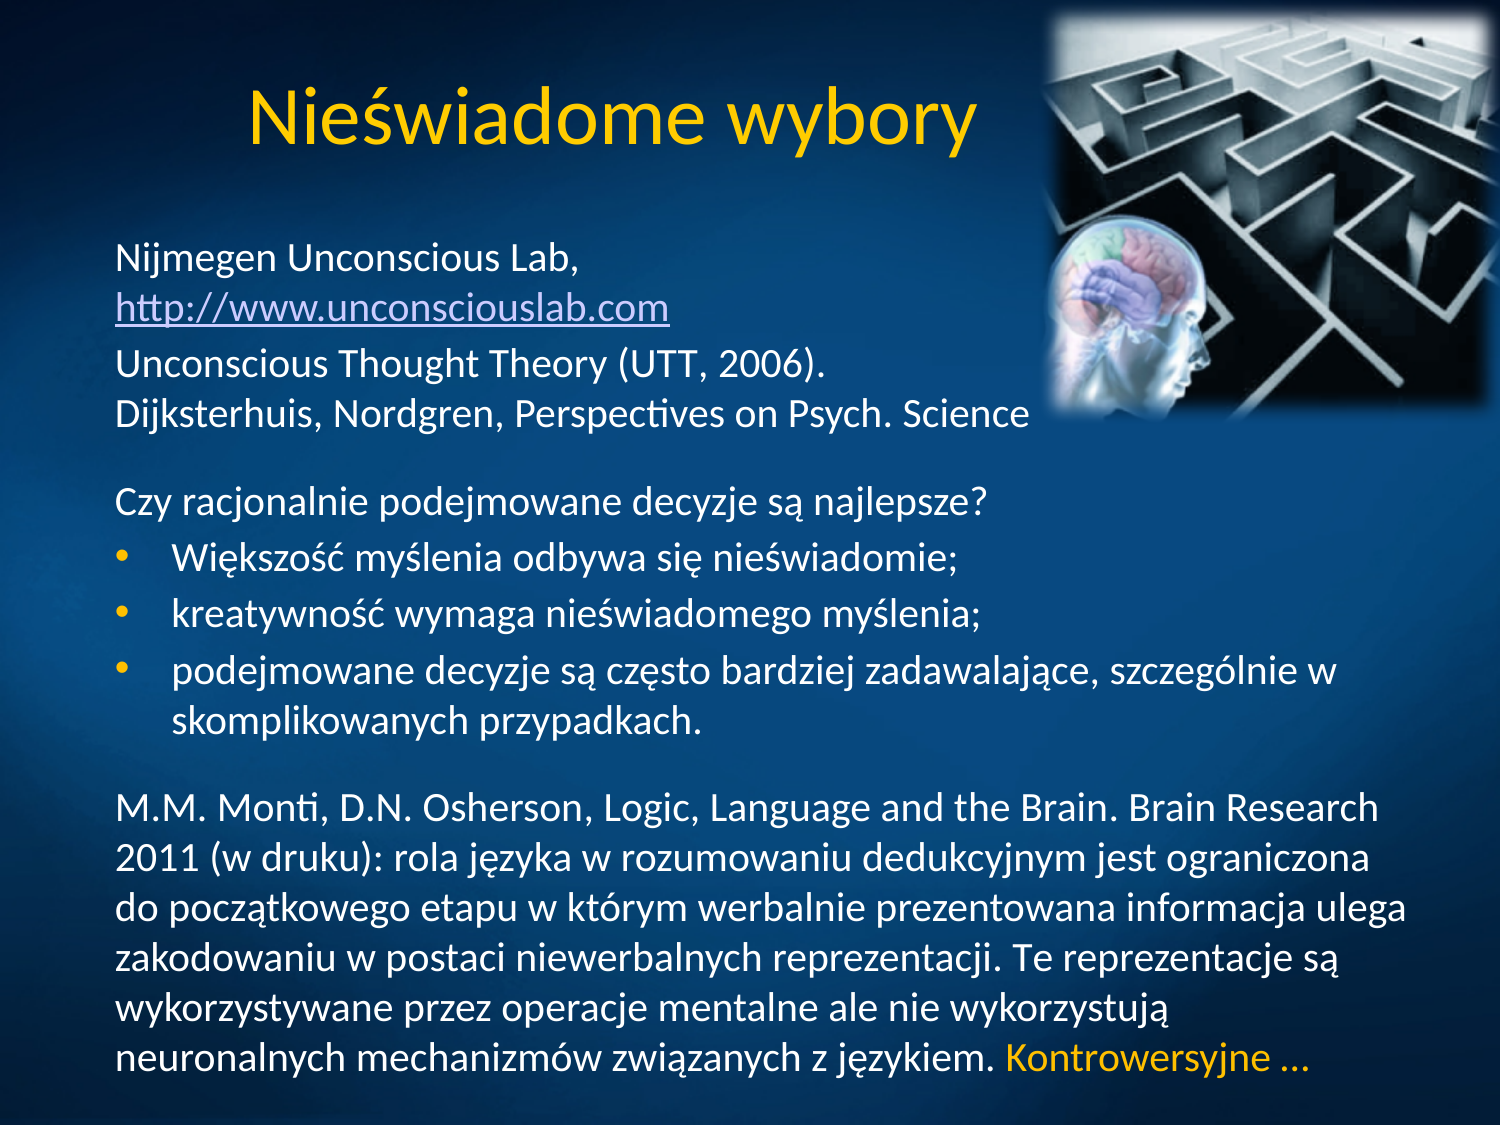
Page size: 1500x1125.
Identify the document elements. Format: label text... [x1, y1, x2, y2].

title Nieświadome wybory [111, 54, 1031, 168]
picture [0, 0, 1500, 1125]
text_box Nijmegen Unconscious Lab, http://www.unconsciouslab.com Unconscious Thought Theory (UTT, 2006). Dijksterhuis, Nordgren, Perspectives on Psych. Science Czy racjonalnie podejmowane decyzje są najlepsze? Większość myślenia odbywa się nieświadomie; kreatywność wymaga nieświadomego myślenia; podejmowane decyzje są często bardziej zadawalające, szczególnie w skomplikowanych przypadkach. M.M. Monti, D.N. Osherson, Logic, Language and the Brain. Brain Research 2011 (w druku): rola języka w rozumowaniu dedukcyjnym jest ograniczona do początkowego etapu w którym werbalnie prezentowana informacja ulega zakodowaniu w postaci niewerbalnych reprezentacji. Te reprezentacje są wykorzystywane przez operacje mentalne ale nie wykorzystują neuronalnych mechanizmów związanych z językiem. Kontrowersyjne … [100, 222, 1423, 1097]
